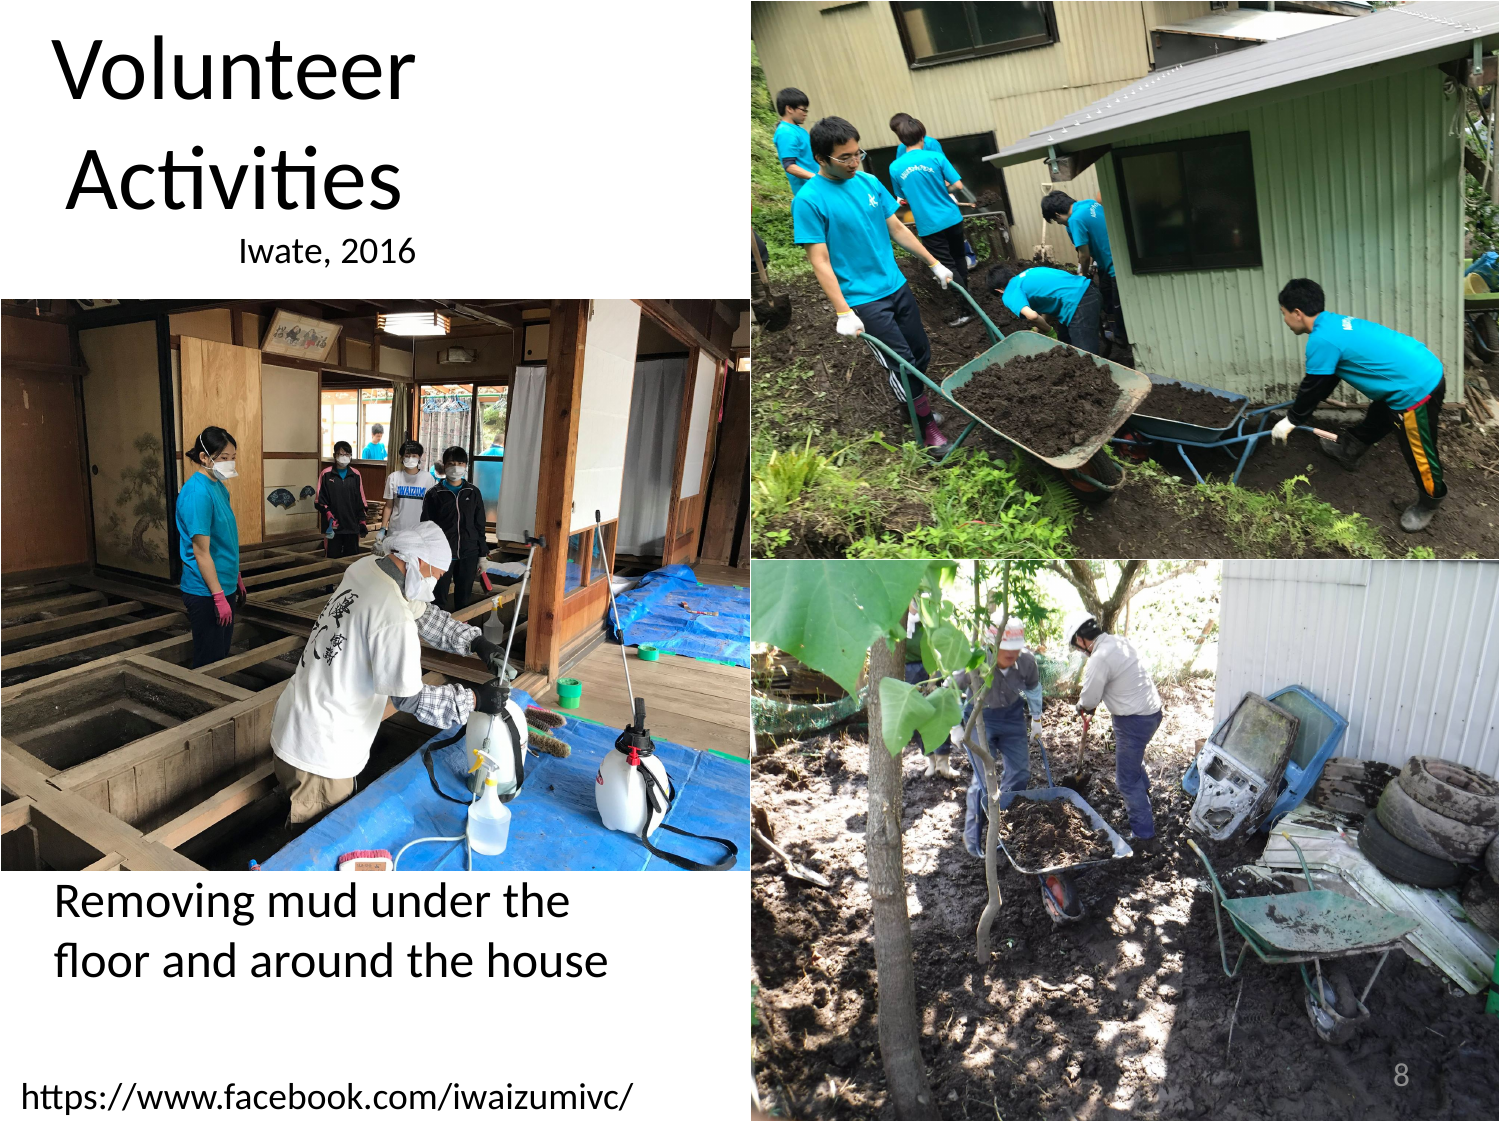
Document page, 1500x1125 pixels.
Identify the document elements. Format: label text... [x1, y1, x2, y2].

text_box Volunteer Activities [0, 0, 470, 270]
picture [0, 0, 1500, 1123]
text_box https://www.facebook.com/iwaizumivc/ [5, 1064, 650, 1125]
text_box Iwate, 2016 [223, 218, 432, 279]
text_box Removing mud under the floor and around the house [39, 880, 656, 995]
